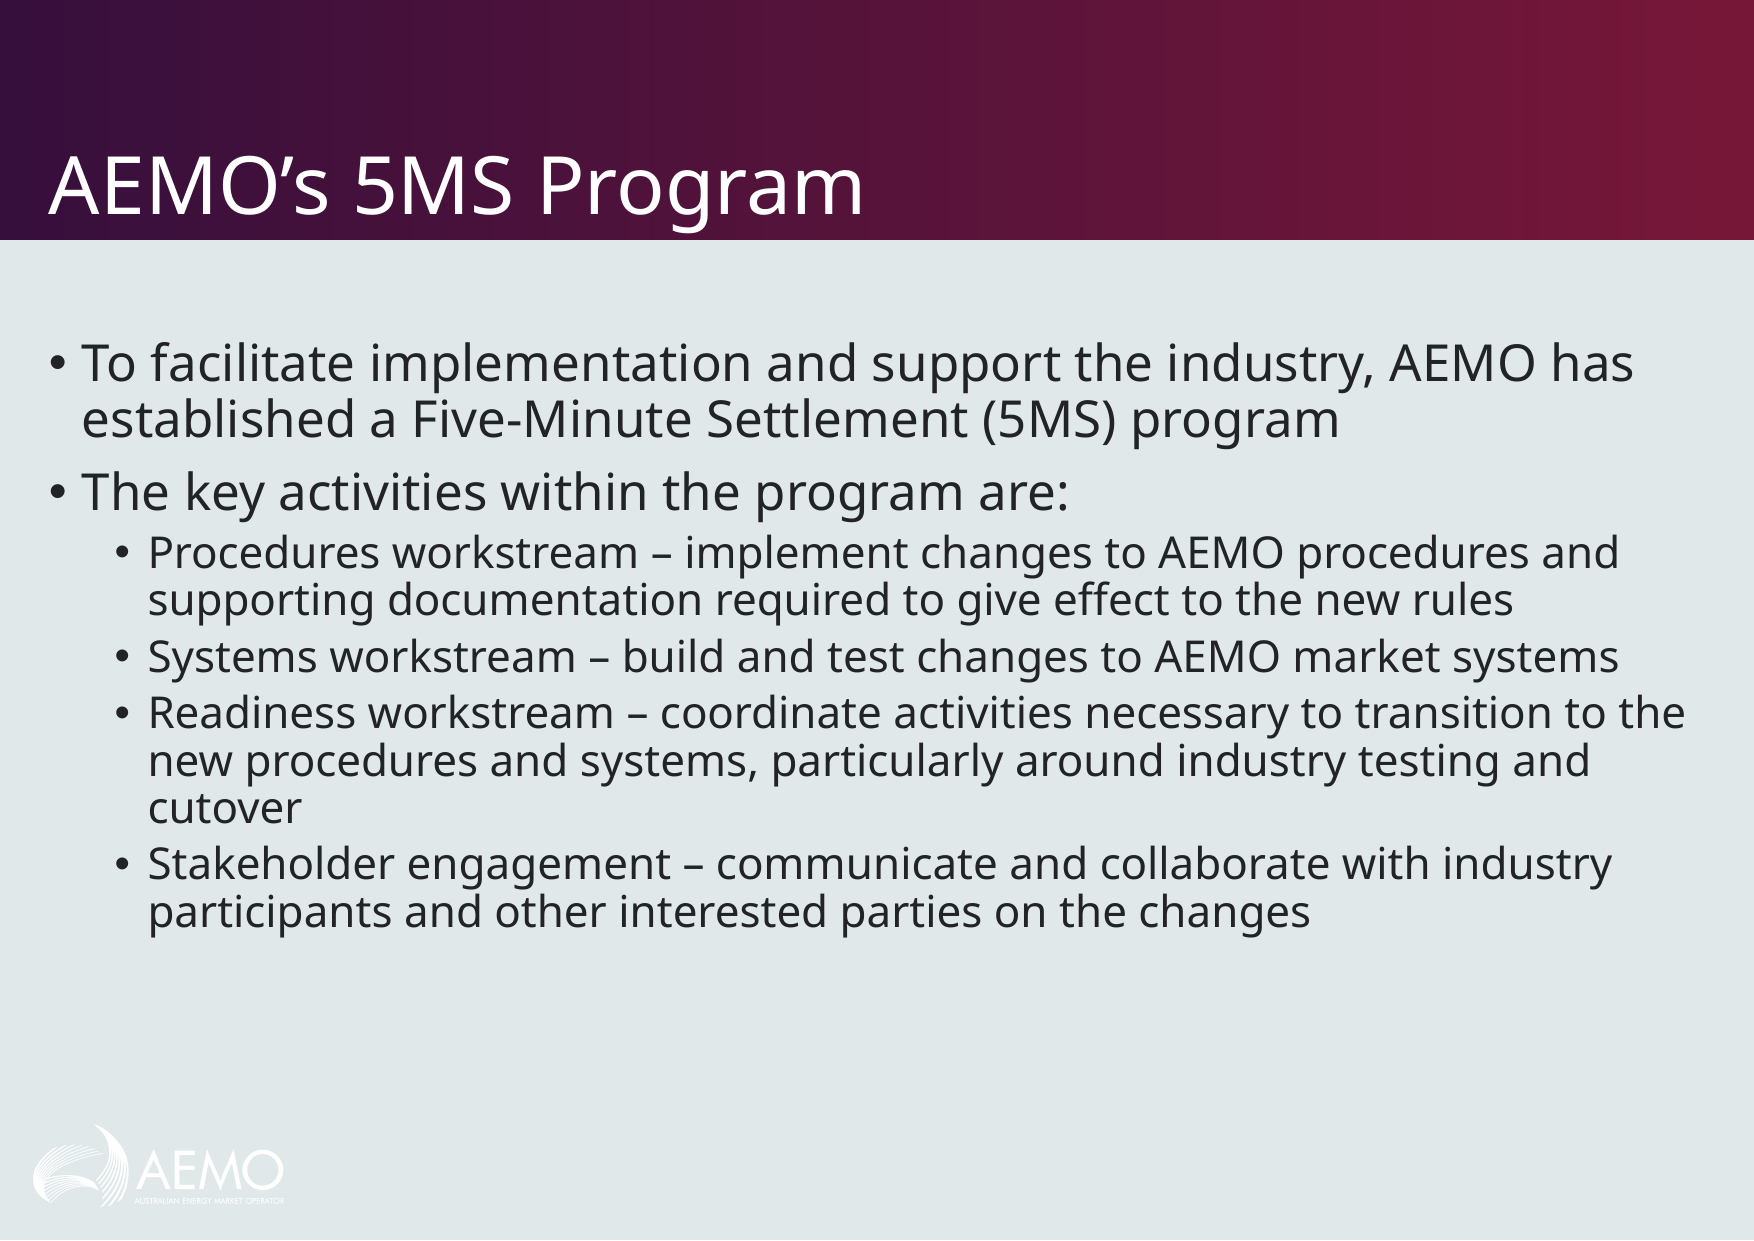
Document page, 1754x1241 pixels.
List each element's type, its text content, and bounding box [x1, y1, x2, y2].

title AEMO’s 5MS Program [33, 24, 1329, 240]
list To facilitate implementation and support the industry, AEMO has established a Five-Minute Settlement (5MS) program The key activities within the program are: Procedures workstream – implement changes to AEMO procedures and supporting documentation required to give effect to the new rules Systems workstream – build and test changes to AEMO market systems Readiness workstream – coordinate activities necessary to transition to the new procedures and systems, particularly around industry testing and cutover Stakeholder engagement – communicate and collaborate with industry participants and other interested parties on the changes [33, 330, 1717, 1117]
picture [33, 1124, 284, 1207]
